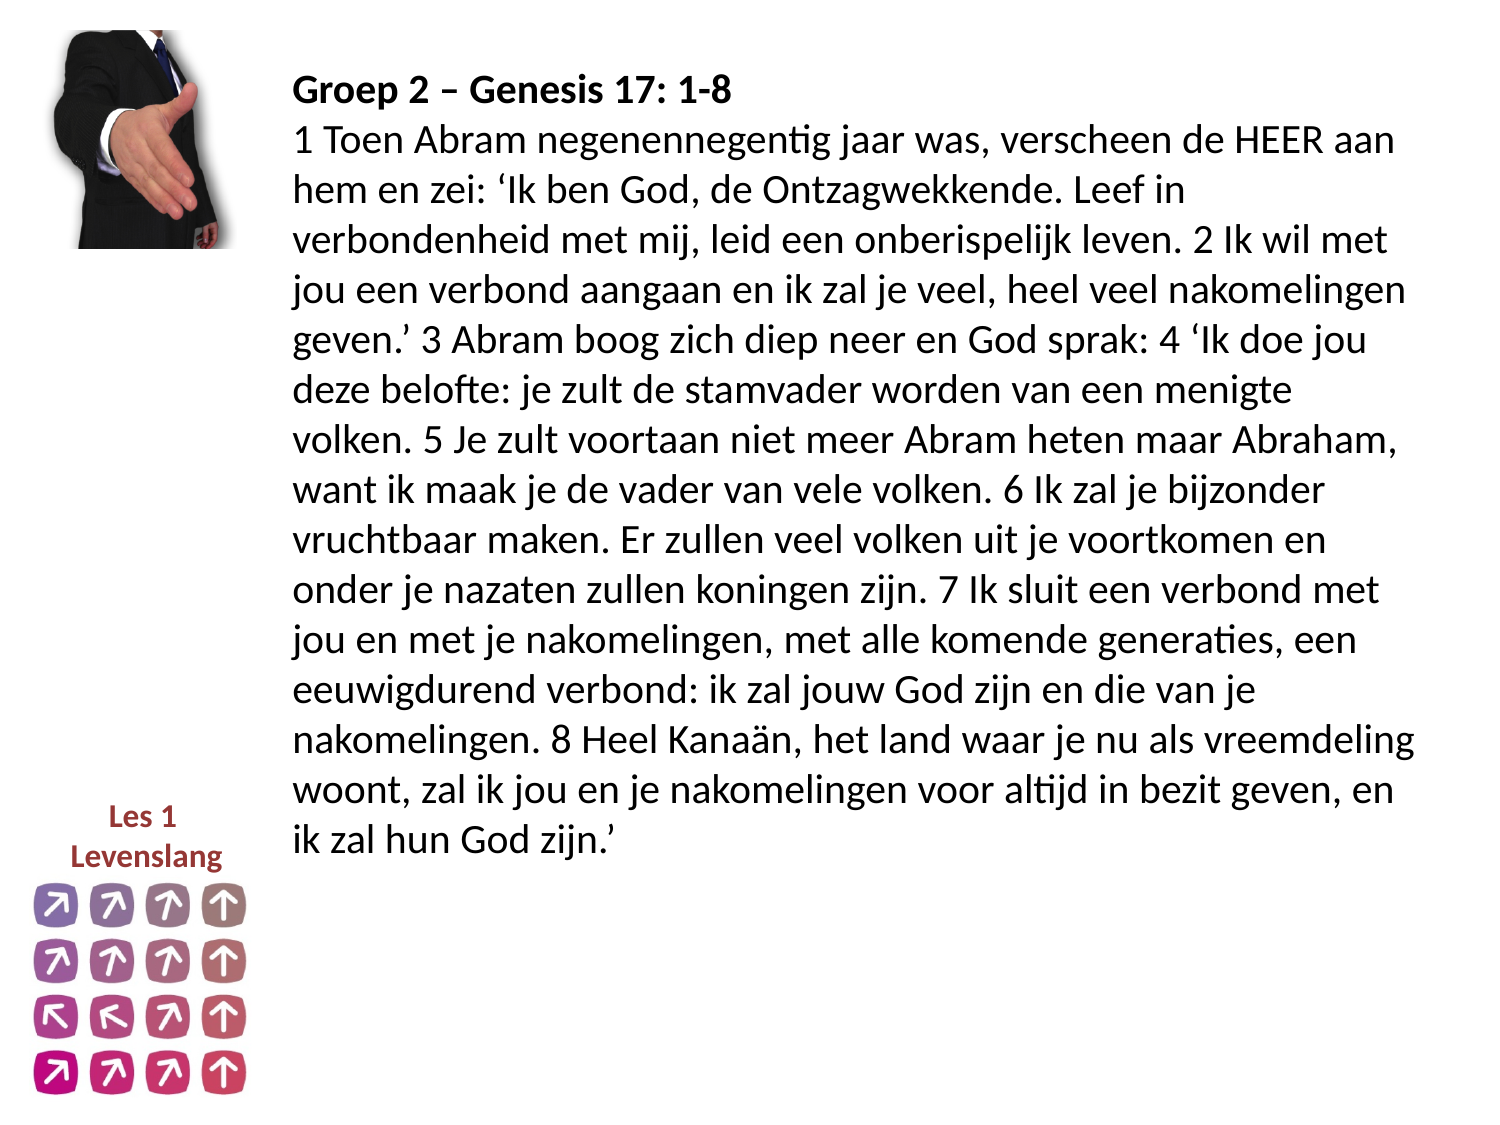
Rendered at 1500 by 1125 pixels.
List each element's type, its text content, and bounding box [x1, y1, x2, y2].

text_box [0, 786, 294, 1102]
text_box Groep 2 – Genesis 17: 1-8 1 Toen Abram negenennegentig jaar was, verscheen de HEER aan hem en zei: ‘Ik ben God, de Ontzagwekkende. Leef in verbondenheid met mij, leid een onberispelijk leven. 2 Ik wil met jou een verbond aangaan en ik zal je veel, heel veel nakomelingen geven.’ 3 Abram boog zich diep neer en God sprak: 4 ‘Ik doe jou deze belofte: je zult de stamvader worden van een menigte volken. 5 Je zult voortaan niet meer Abram heten maar Abraham, want ik maak je de vader van vele volken. 6 Ik zal je bijzonder vruchtbaar maken. Er zullen veel volken uit je voortkomen en onder je nazaten zullen koningen zijn. 7 Ik sluit een verbond met jou en met je nakomelingen, met alle komende generaties, een eeuwigdurend verbond: ik zal jouw God zijn en die van je nakomelingen. 8 Heel Kanaän, het land waar je nu als vreemdeling woont, zal ik jou en je nakomelingen voor altijd in bezit geven, en ik zal hun God zijn.’ [277, 54, 1435, 1020]
picture [40, 30, 237, 250]
